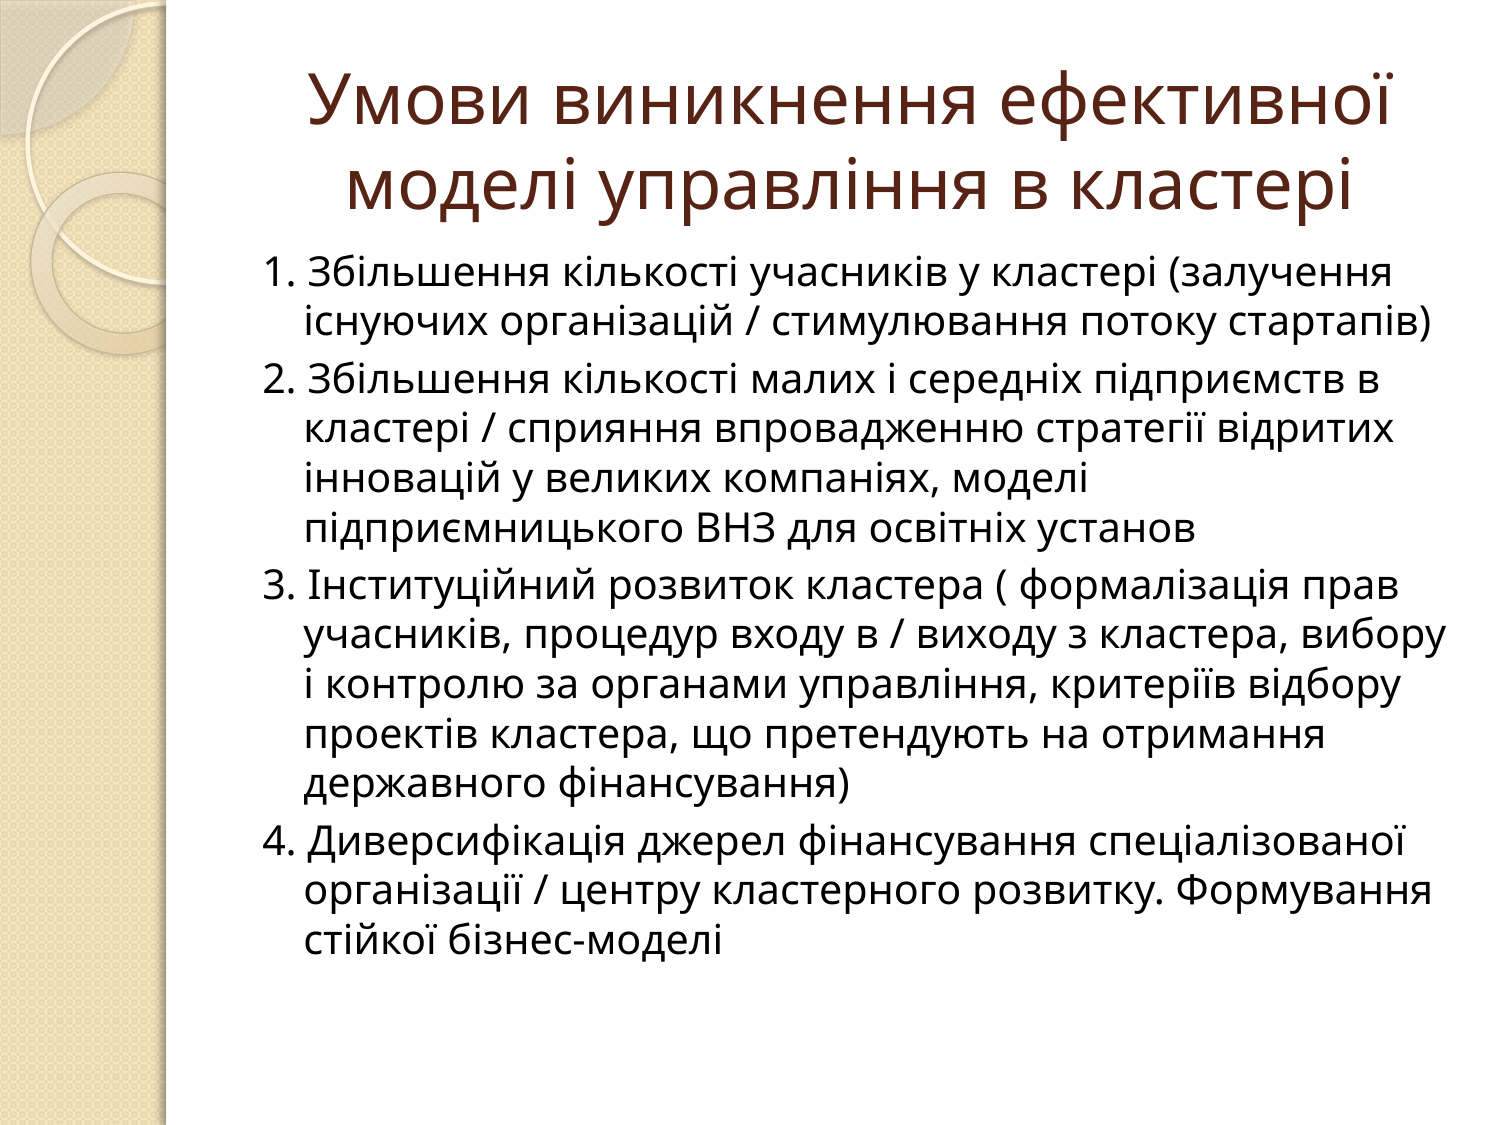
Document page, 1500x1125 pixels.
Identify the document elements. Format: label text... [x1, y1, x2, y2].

list 1. Збільшення кількості учасників у кластері (залучення існуючих організацій / стимулювання потоку стартапів) 2. Збільшення кількості малих і середніх підприємств в кластері / сприяння впровадженню стратегії відритих інновацій у великих компаніях, моделі підприємницького ВНЗ для освітніх установ 3. Інституційний розвиток кластера ( формалізація прав учасників, процедур входу в / виходу з кластера, вибору і контролю за органами управління, критеріїв відбору проектів кластера, що претендують на отримання державного фінансування) 4. Диверсифікація джерел фінансування спеціалізованої організації / центру кластерного розвитку. Формування стійкої бізнес-моделі [235, 237, 1466, 1025]
title Умови виникнення ефективної моделі управління в кластері [235, 45, 1466, 233]
